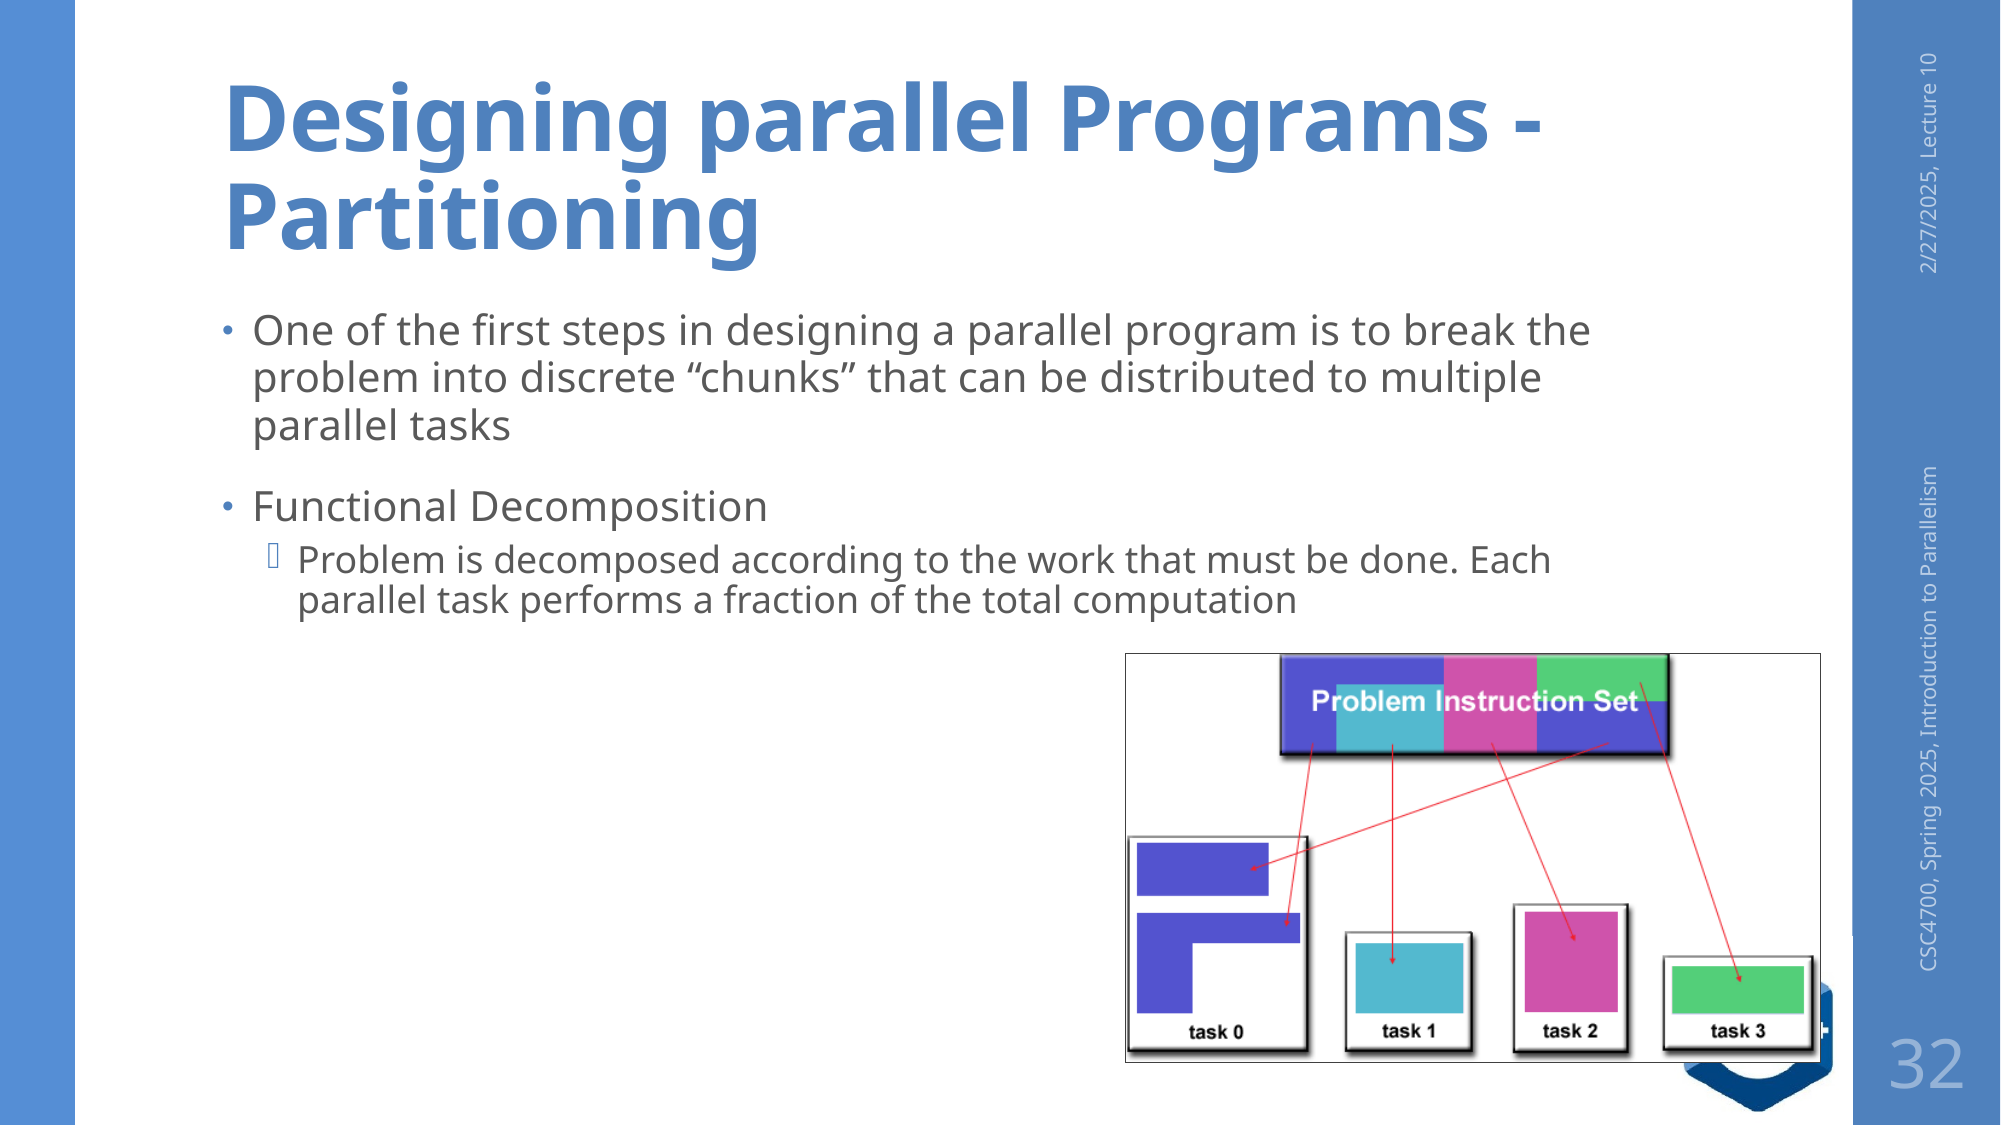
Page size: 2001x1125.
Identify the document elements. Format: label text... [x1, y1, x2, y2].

title Designing parallel Programs - Partitioning [206, 48, 1797, 278]
picture [1124, 653, 1853, 1125]
list One of the first steps in designing a parallel program is to break the problem into discrete “chunks” that can be distributed to multiple parallel tasks Functional Decomposition Problem is decomposed according to the work that must be done. Each parallel task performs a fraction of the total computation [206, 299, 1617, 1014]
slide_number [1897, 37, 1958, 351]
footer CSC4700, Spring 2025, Introduction to Parallelism [1897, 400, 1958, 988]
slide_number 32 [1852, 1012, 2000, 1110]
